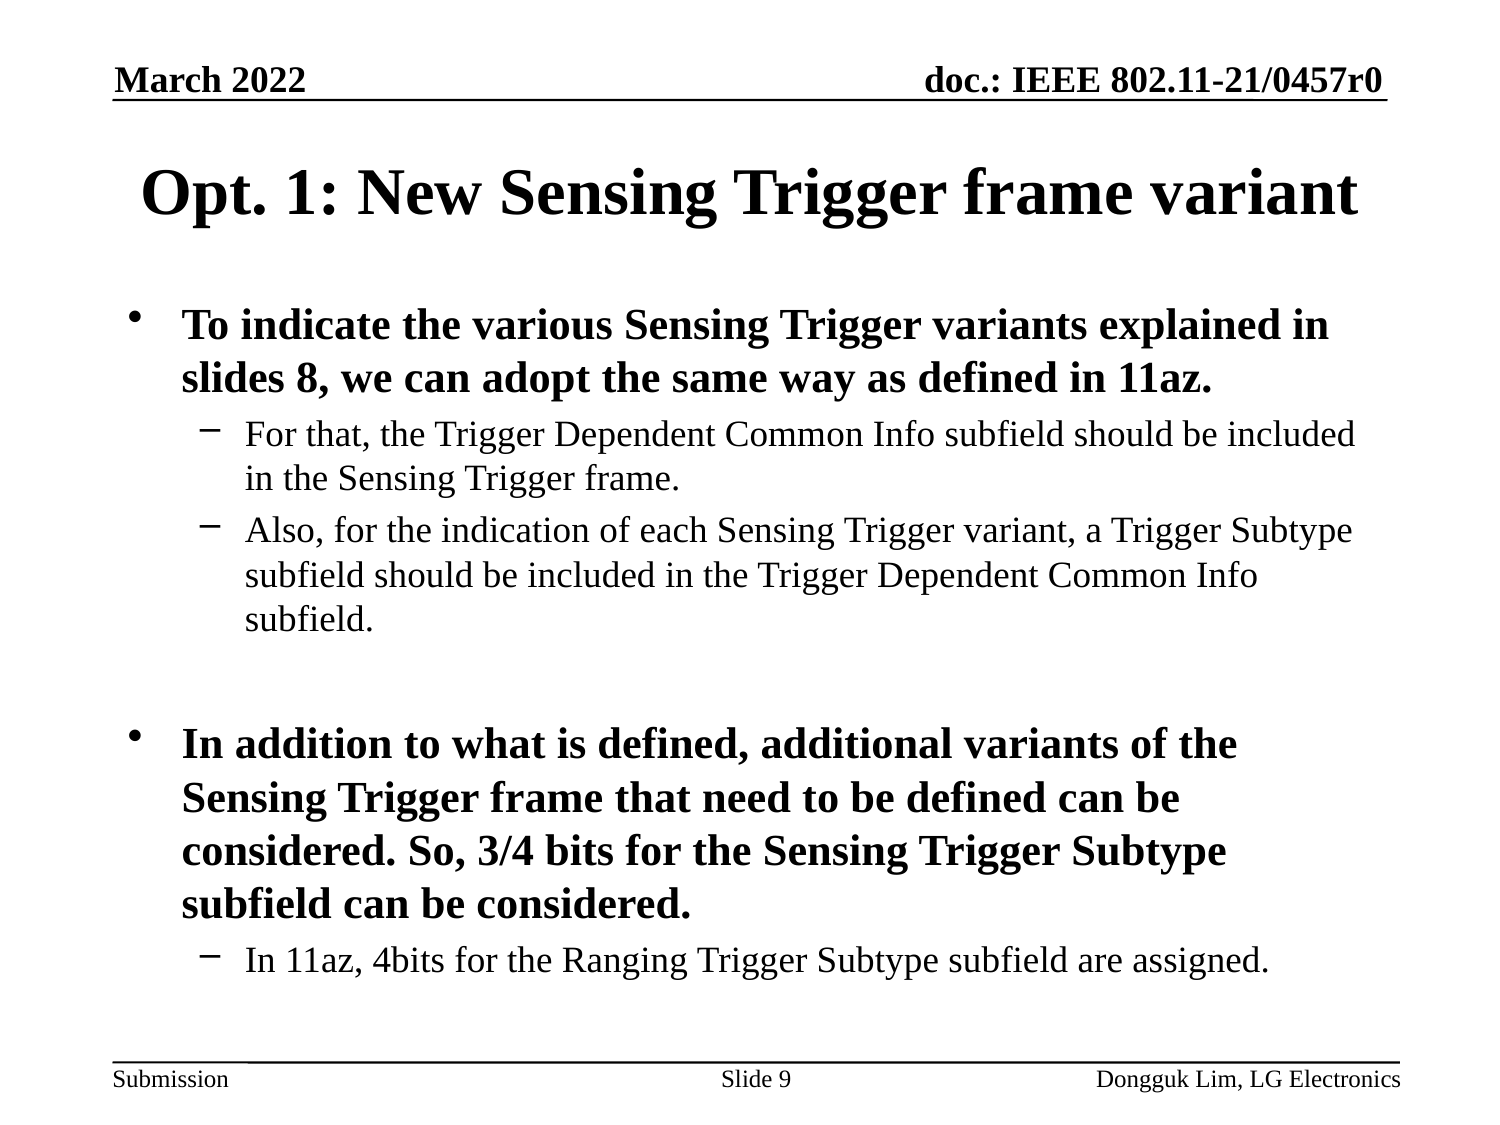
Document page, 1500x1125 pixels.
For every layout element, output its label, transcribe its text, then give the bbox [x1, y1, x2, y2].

footer Dongguk Lim, LG Electronics [1092, 1061, 1402, 1093]
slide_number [114, 54, 309, 101]
list To indicate the various Sensing Trigger variants explained in slides 8, we can adopt the same way as defined in 11az. For that, the Trigger Dependent Common Info subfield should be included in the Sensing Trigger frame. Also, for the indication of each Sensing Trigger variant, a Trigger Subtype subfield should be included in the Trigger Dependent Common Info subfield. In addition to what is defined, additional variants of the Sensing Trigger frame that need to be defined can be considered. So, 3/4 bits for the Sensing Trigger Subtype subfield can be considered. In 11az, 4bits for the Ranging Trigger Subtype subfield are assigned. [112, 287, 1388, 1000]
title Opt. 1: New Sensing Trigger frame variant [112, 112, 1388, 263]
slide_number Slide 9 [712, 1061, 800, 1093]
